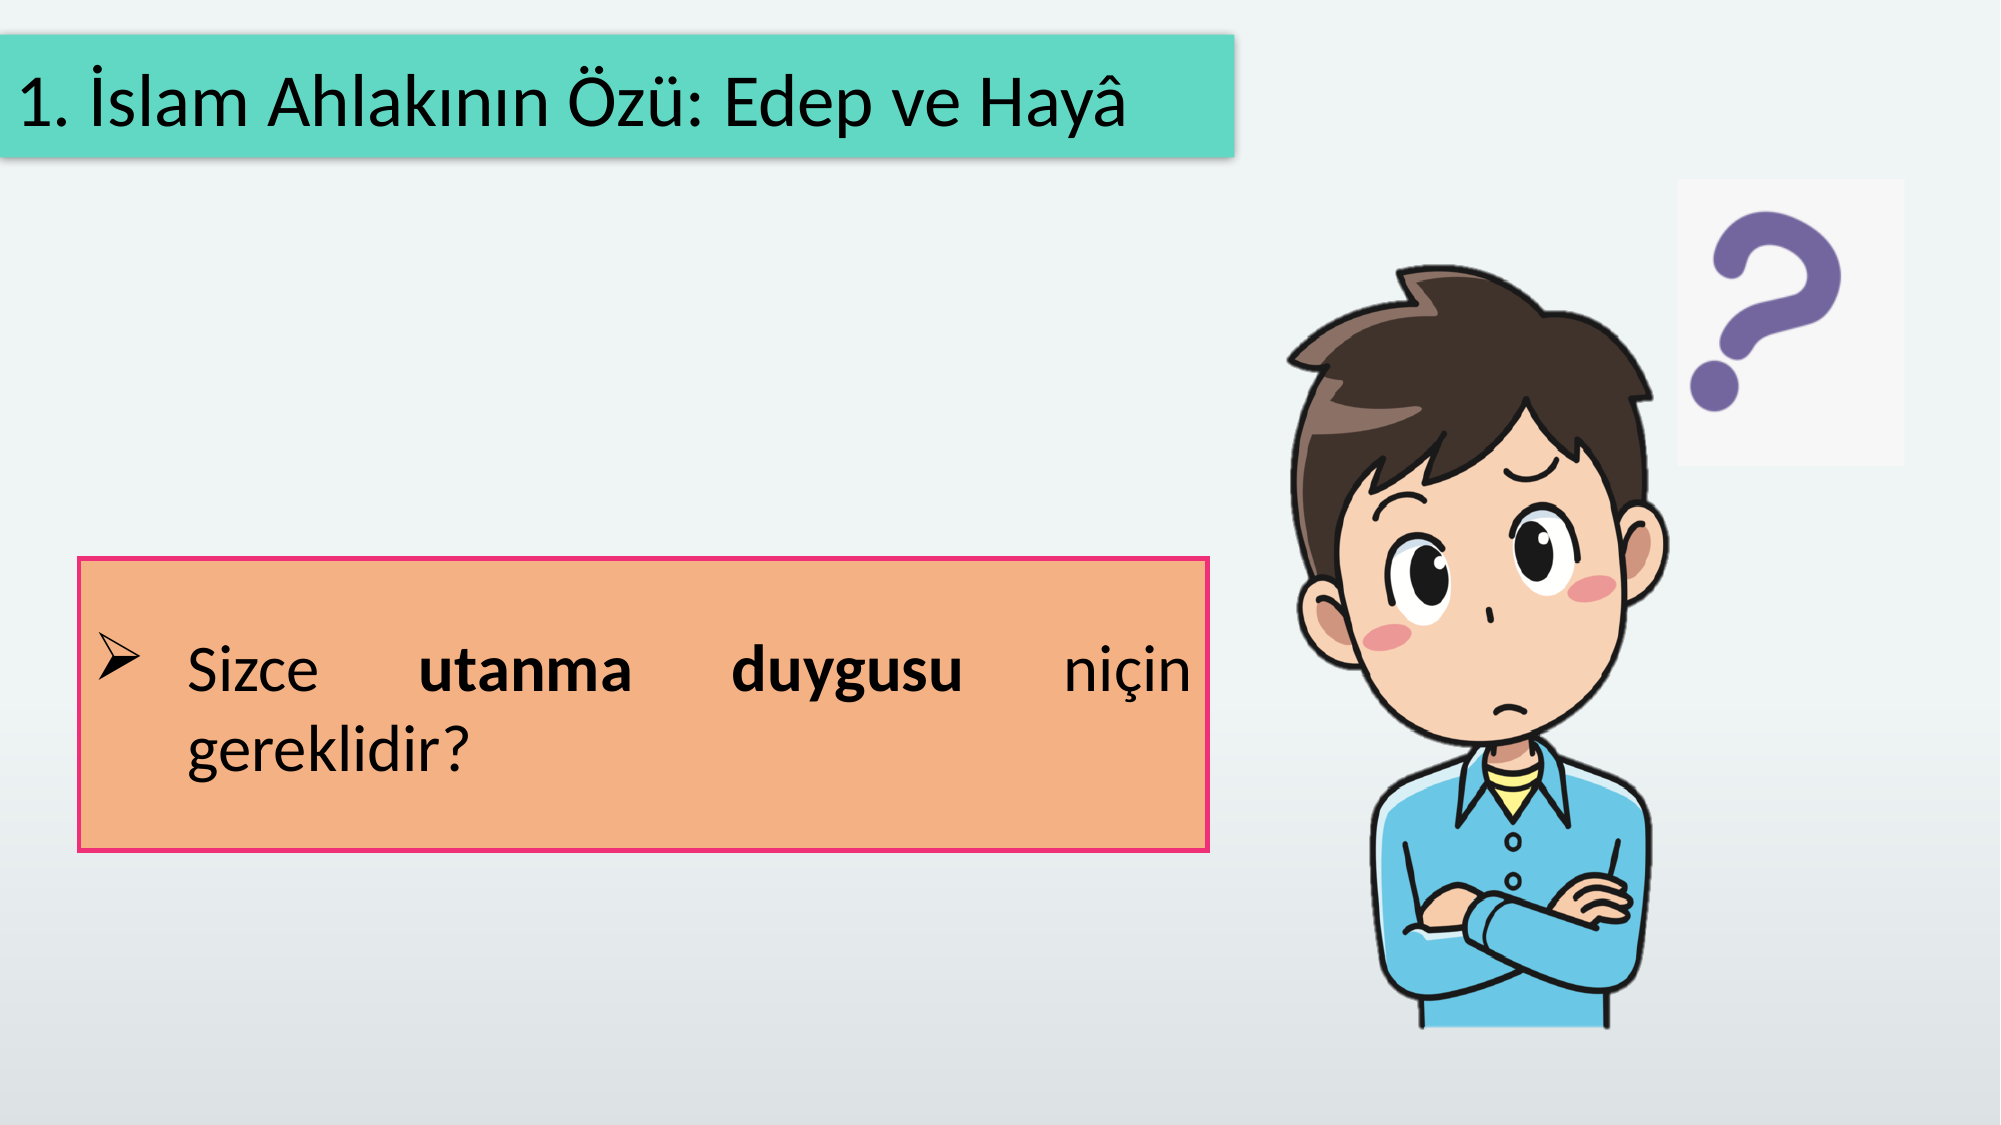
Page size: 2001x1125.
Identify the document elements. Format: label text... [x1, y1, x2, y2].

text_box Sizce utanma duygusu niçin gereklidir? [78, 557, 1148, 852]
text_box 1. İslam Ahlakının Özü: Edep ve Hayâ [0, 34, 1235, 158]
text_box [1148, 179, 1921, 1070]
